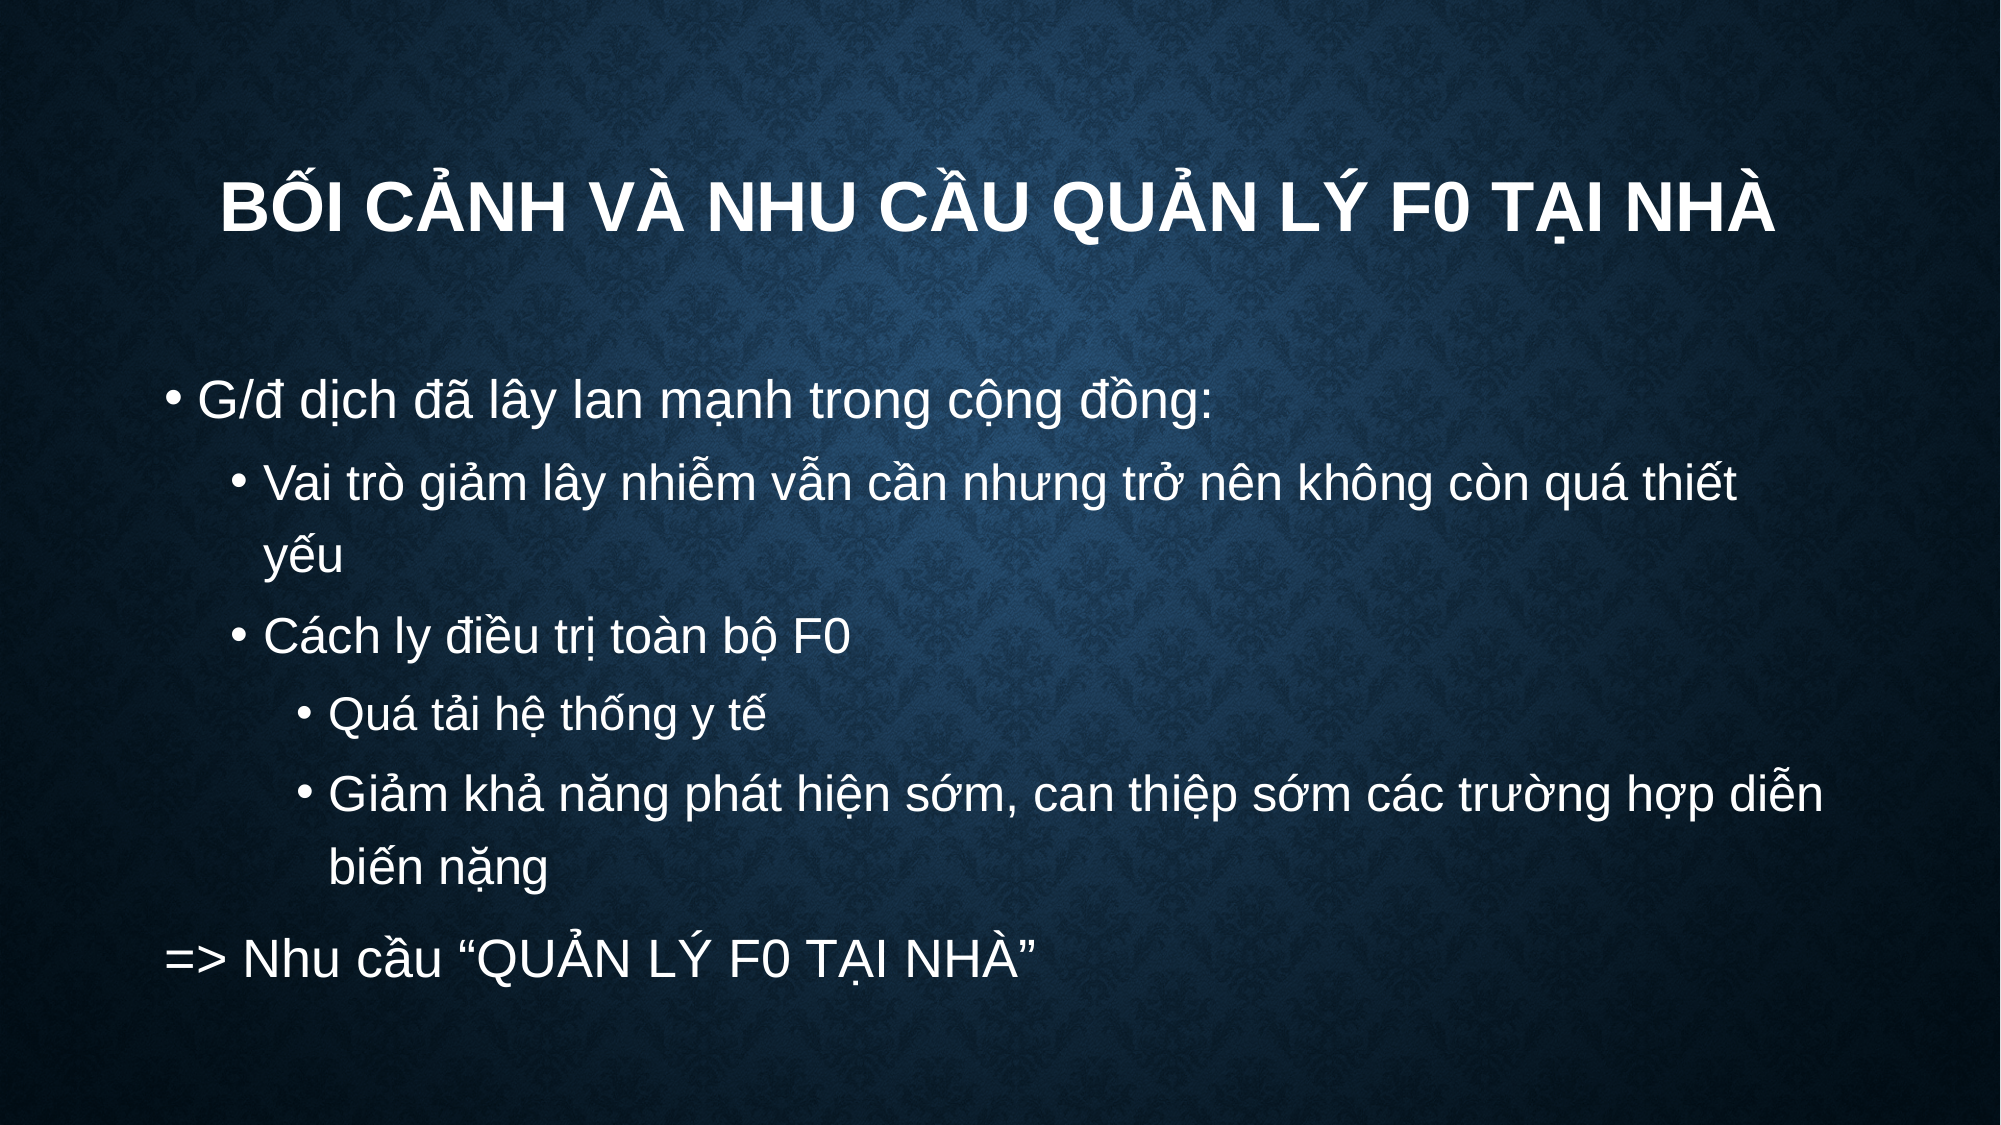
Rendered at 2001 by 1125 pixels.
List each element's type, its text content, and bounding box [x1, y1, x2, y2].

list G/đ dịch đã lây lan mạnh trong cộng đồng: Vai trò giảm lây nhiễm vẫn cần nhưng trở nên không còn quá thiết yếu Cách ly điều trị toàn bộ F0 Quá tải hệ thống y tế Giảm khả năng phát hiện sớm, can thiệp sớm các trường hợp diễn biến nặng => Nhu cầu “QUẢN LÝ F0 TẠI NHÀ” [149, 343, 1849, 997]
title BỐI CẢNH VÀ NHU CẦU quản lý f0 tại nhà [149, 99, 1849, 318]
